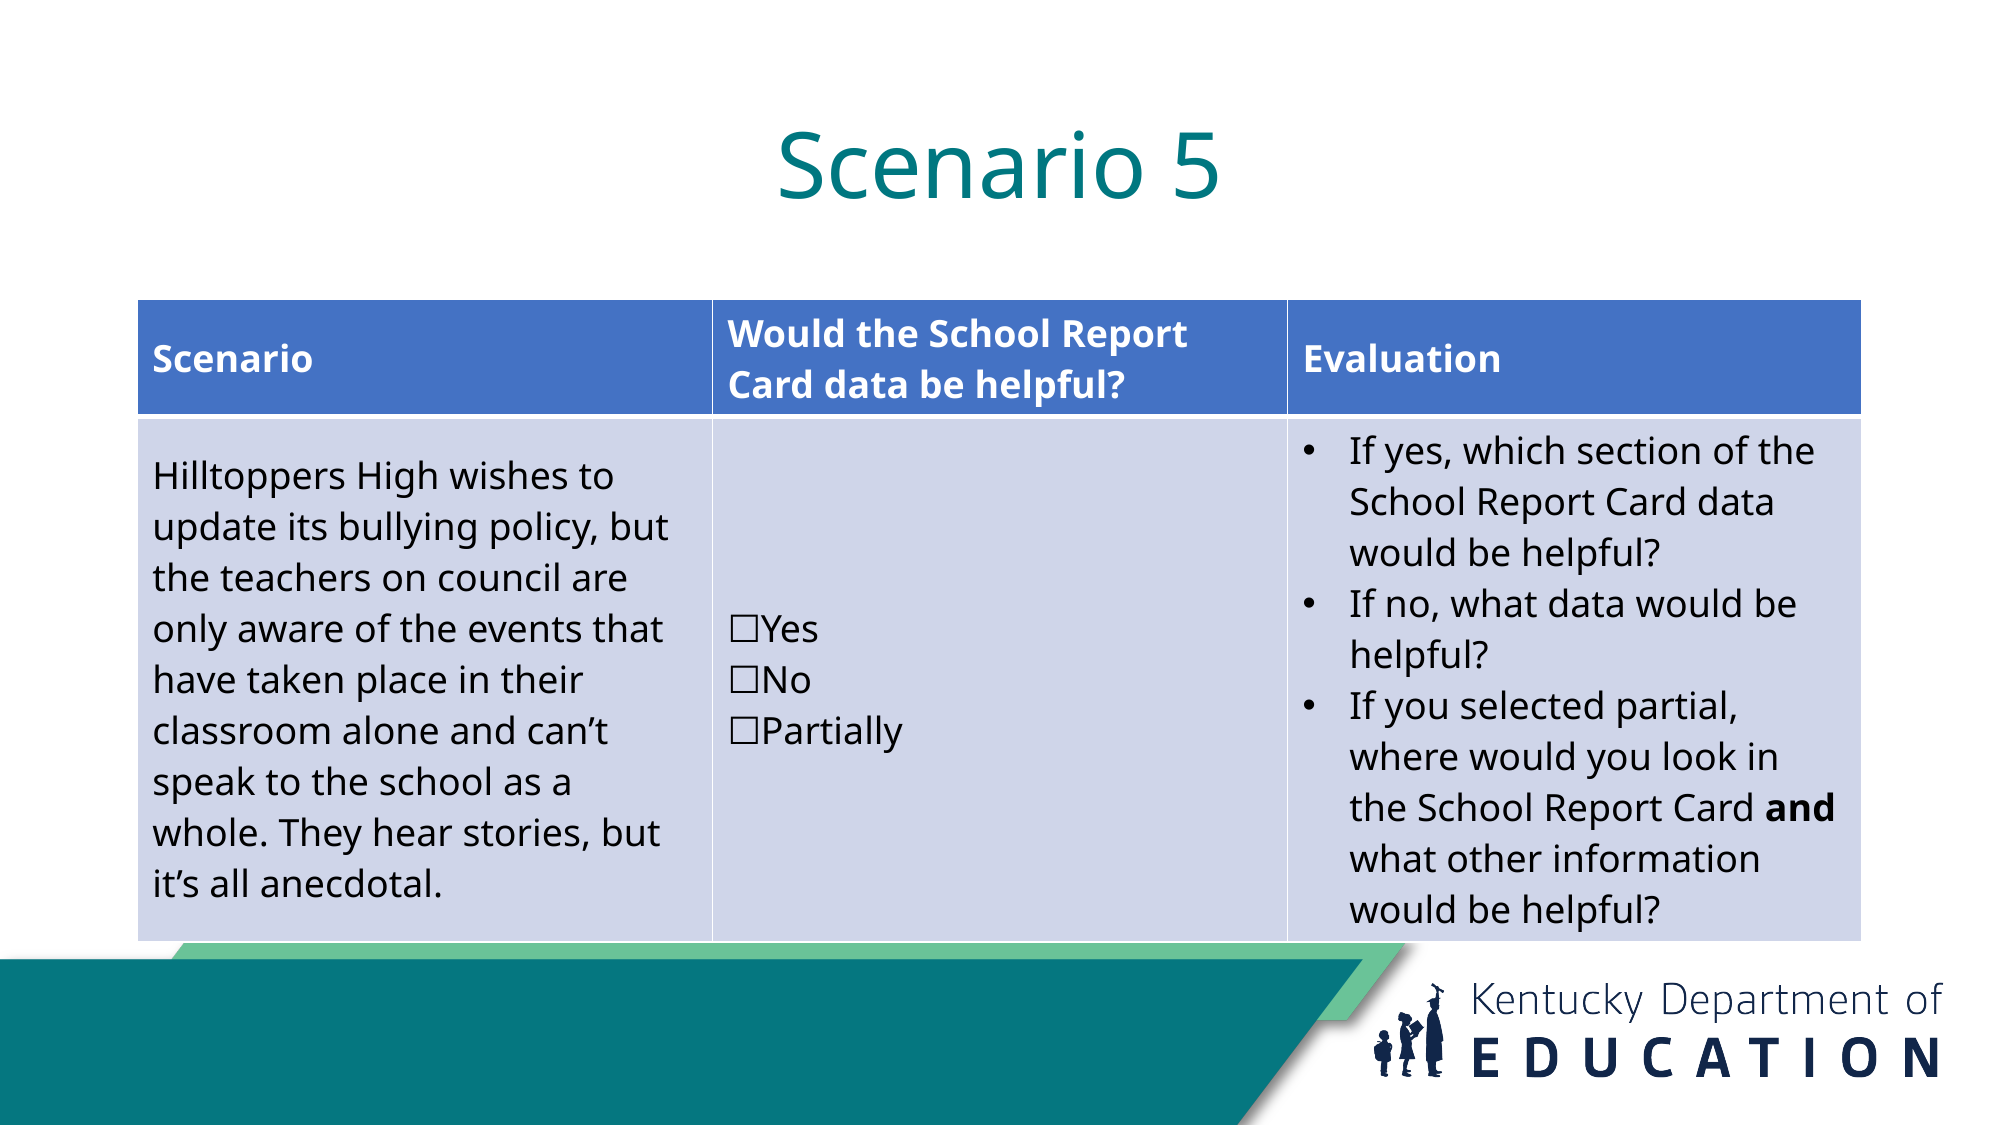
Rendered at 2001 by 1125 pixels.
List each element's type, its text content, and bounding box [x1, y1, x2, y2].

table_header Would the School Report Card data be helpful? [713, 300, 1287, 414]
table_cell ☐Yes ☐No ☐Partially [713, 419, 1287, 941]
title Scenario 5 [137, 59, 1863, 278]
table_cell Hilltoppers High wishes to update its bullying policy, but the teachers on council are only aware of the events that have taken place in their classroom alone and can’t speak to the school as a whole. They hear stories, but it’s all anecdotal. [138, 419, 712, 941]
table_header Scenario [138, 300, 712, 414]
picture [0, 0, 2001, 1125]
table_header Evaluation [1288, 300, 1861, 414]
table_cell If yes, which section of the School Report Card data would be helpful? If no, what data would be helpful? If you selected partial, where would you look in the School Report Card and what other information would be helpful? [1288, 419, 1861, 941]
